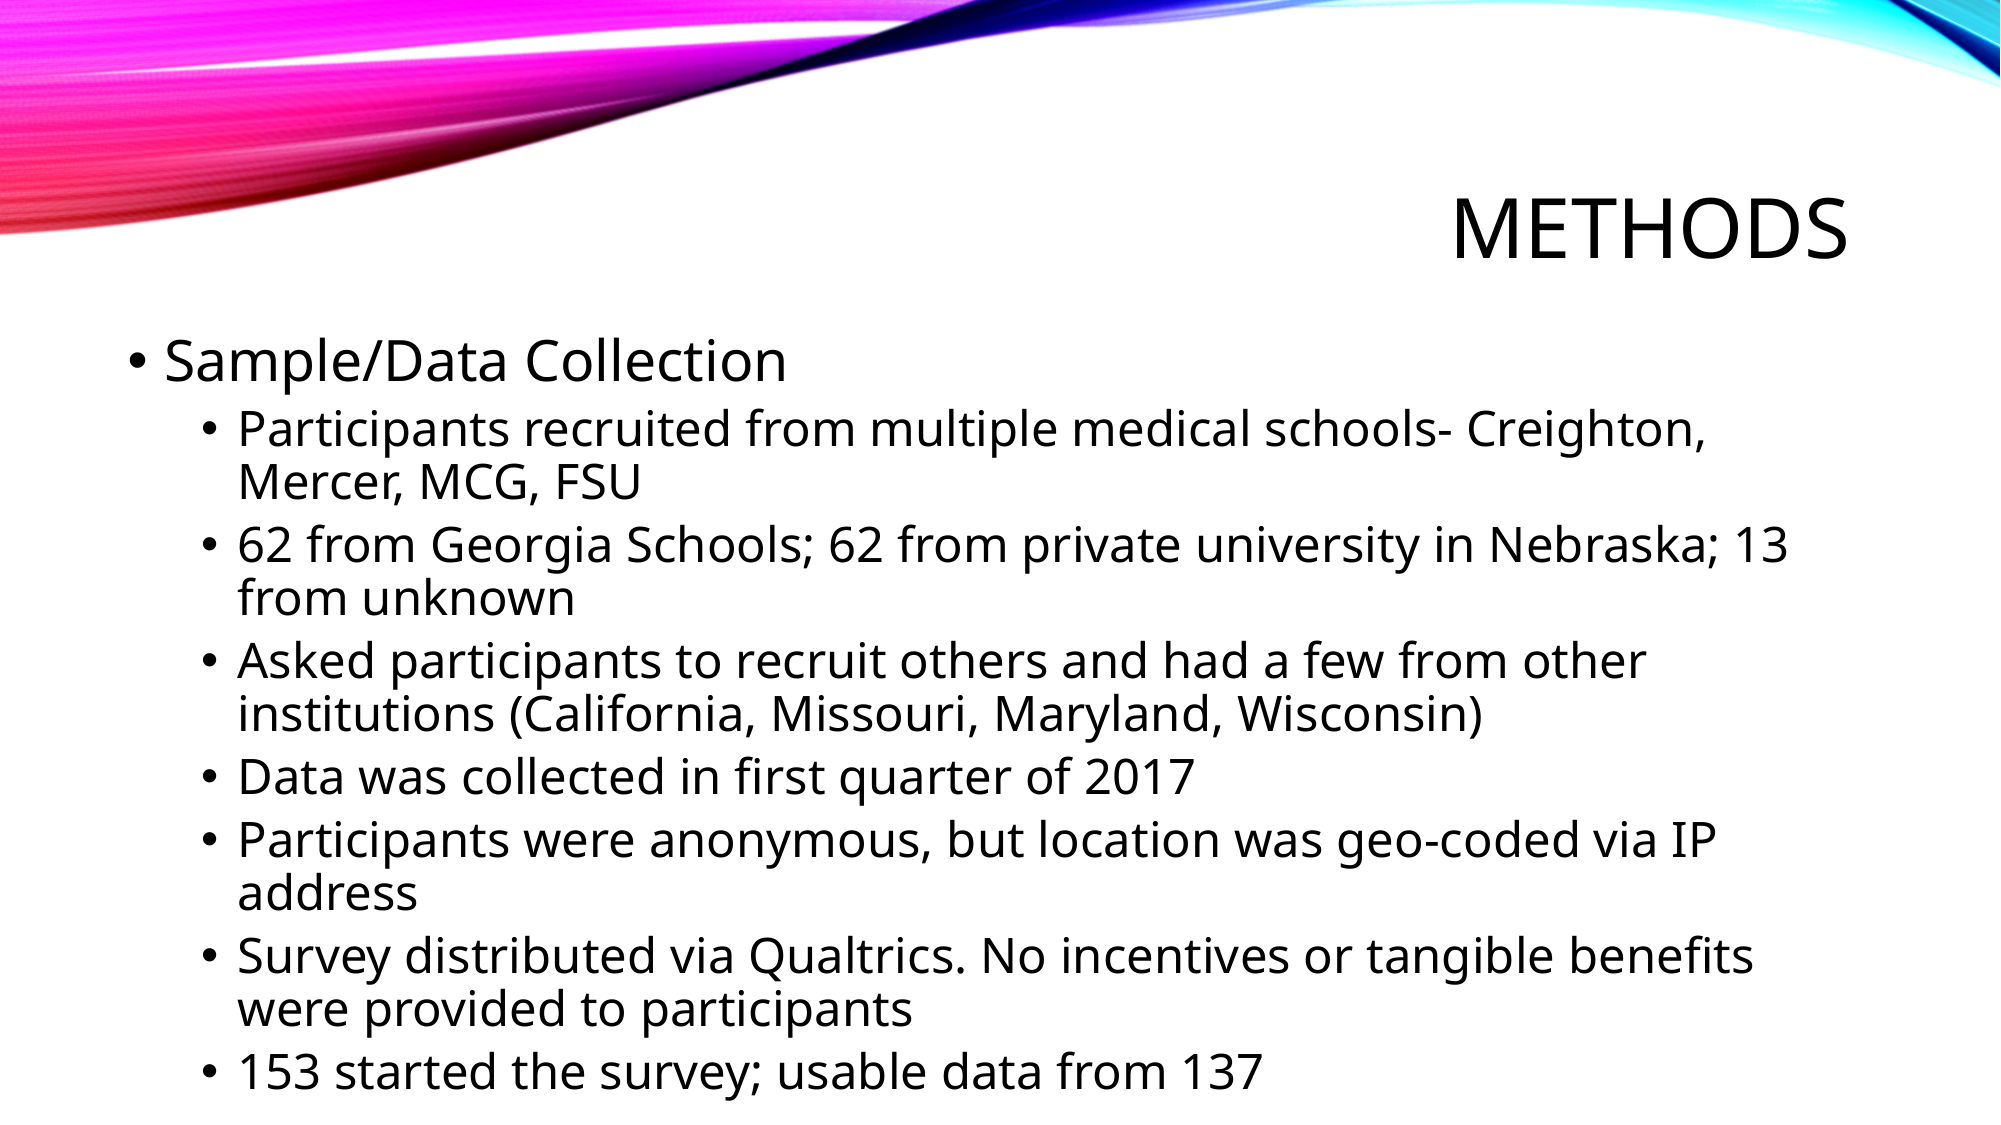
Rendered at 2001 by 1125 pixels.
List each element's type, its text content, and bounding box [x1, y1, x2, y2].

picture [1910, 0, 2000, 45]
picture [1890, 0, 2000, 75]
picture [0, 0, 2000, 237]
title Methods [474, 125, 1888, 324]
list Sample/Data Collection Participants recruited from multiple medical schools- Creighton, Mercer, MCG, FSU 62 from Georgia Schools; 62 from private university in Nebraska; 13 from unknown Asked participants to recruit others and had a few from other institutions (California, Missouri, Maryland, Wisconsin) Data was collected in first quarter of 2017 Participants were anonymous, but location was geo-coded via IP address Survey distributed via Qualtrics. No incentives or tangible benefits were provided to participants 153 started the survey; usable data from 137 [112, 324, 1888, 1109]
